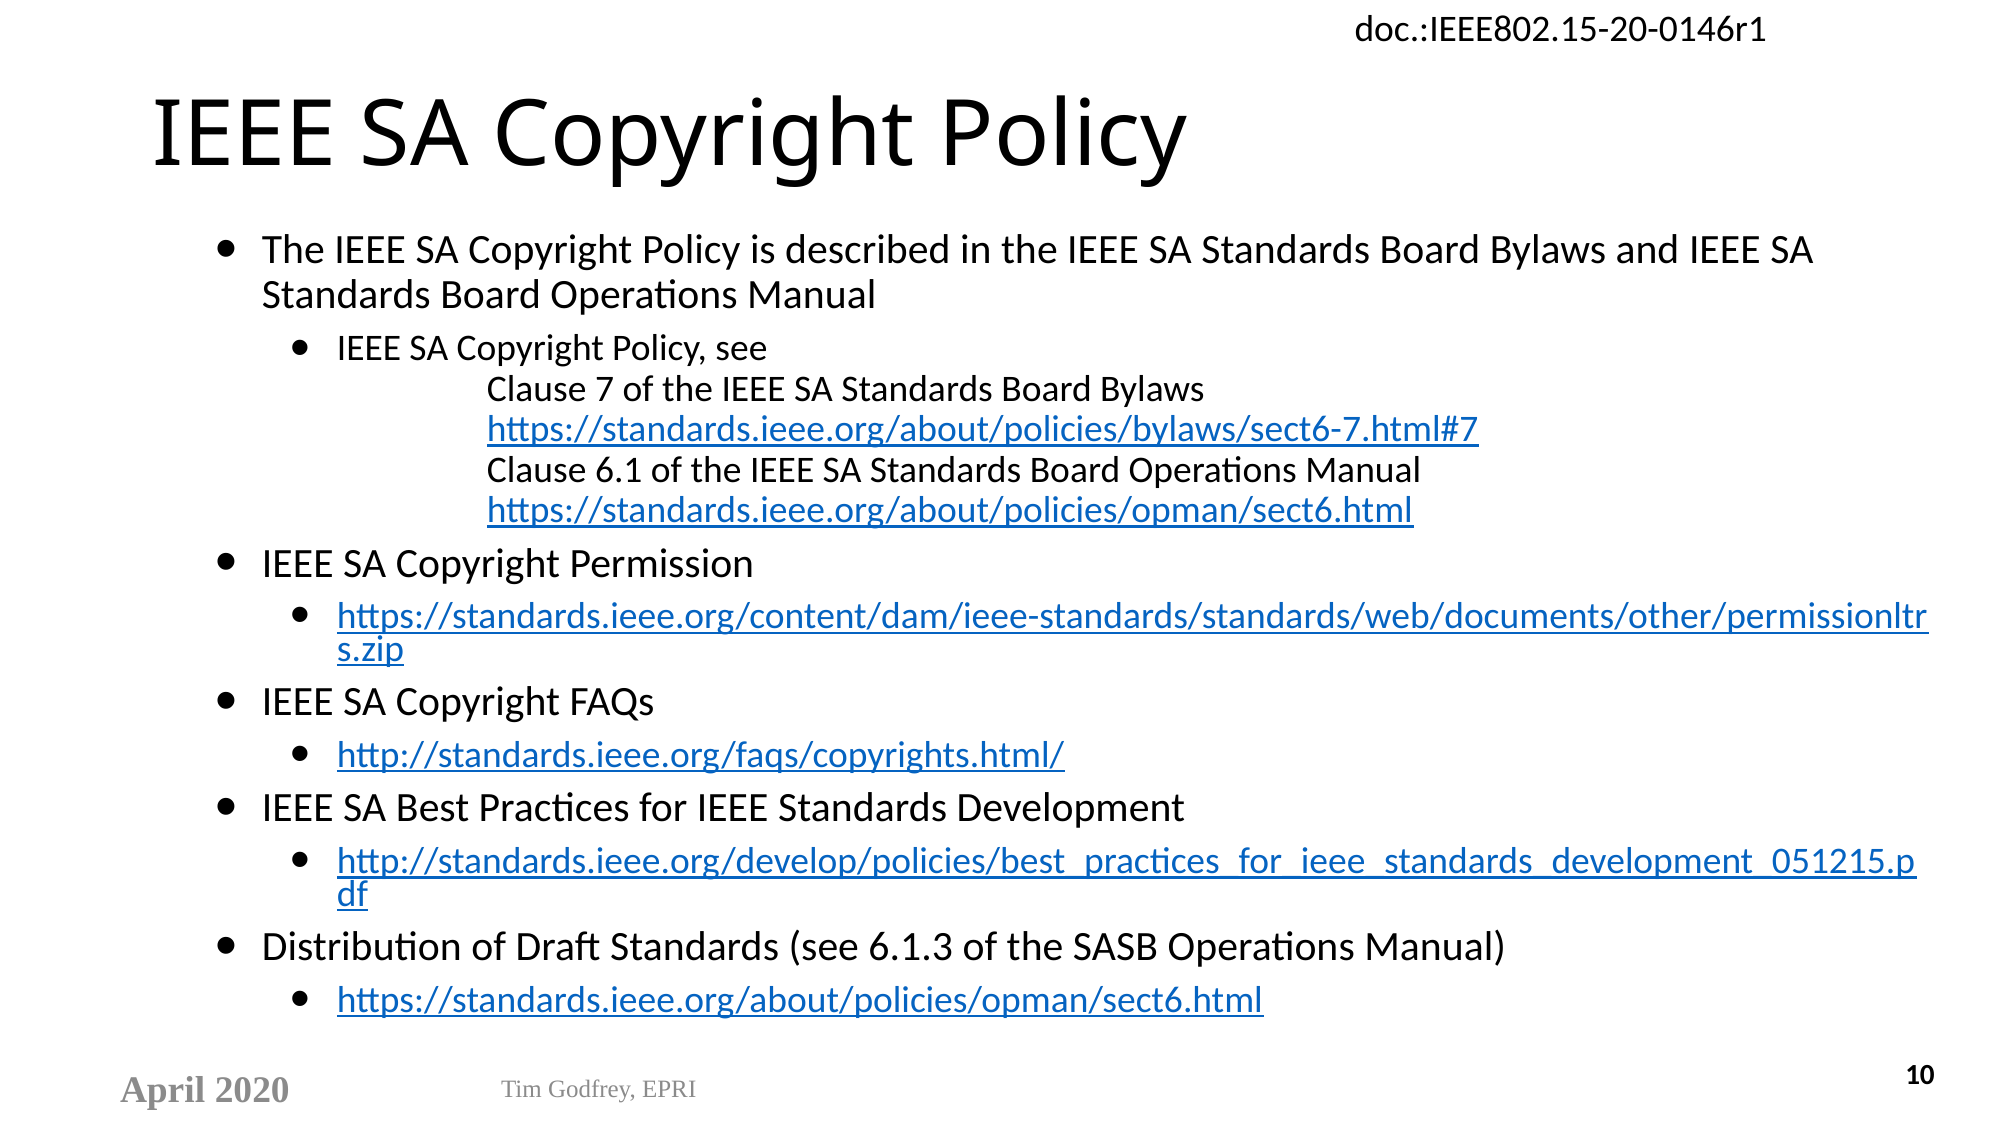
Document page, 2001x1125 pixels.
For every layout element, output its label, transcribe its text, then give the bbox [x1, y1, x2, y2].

footer Tim Godfrey, EPRI [411, 1072, 697, 1103]
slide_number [0, 1064, 411, 1110]
list The IEEE SA Copyright Policy is described in the IEEE SA Standards Board Bylaws and IEEE SA Standards Board Operations Manual IEEE SA Copyright Policy, see Clause 7 of the IEEE SA Standards Board Bylaws https://standards.ieee.org/about/policies/bylaws/sect6-7.html#7 Clause 6.1 of the IEEE SA Standards Board Operations Manual https://standards.ieee.org/about/policies/opman/sect6.html IEEE SA Copyright Permission https://standards.ieee.org/content/dam/ieee-standards/standards/web/documents/other/permissionltrs.zip IEEE SA Copyright FAQs http://standards.ieee.org/faqs/copyrights.html/ IEEE SA Best Practices for IEEE Standards Development http://standards.ieee.org/develop/policies/best_practices_for_ieee_standards_development_051215.pdf Distribution of Draft Standards (see 6.1.3 of the SASB Operations Manual) https://standards.ieee.org/about/policies/opman/sect6.html [50, 220, 1950, 935]
slide_number 10 [1462, 1042, 1950, 1103]
title IEEE SA Copyright Policy [137, 59, 1863, 213]
